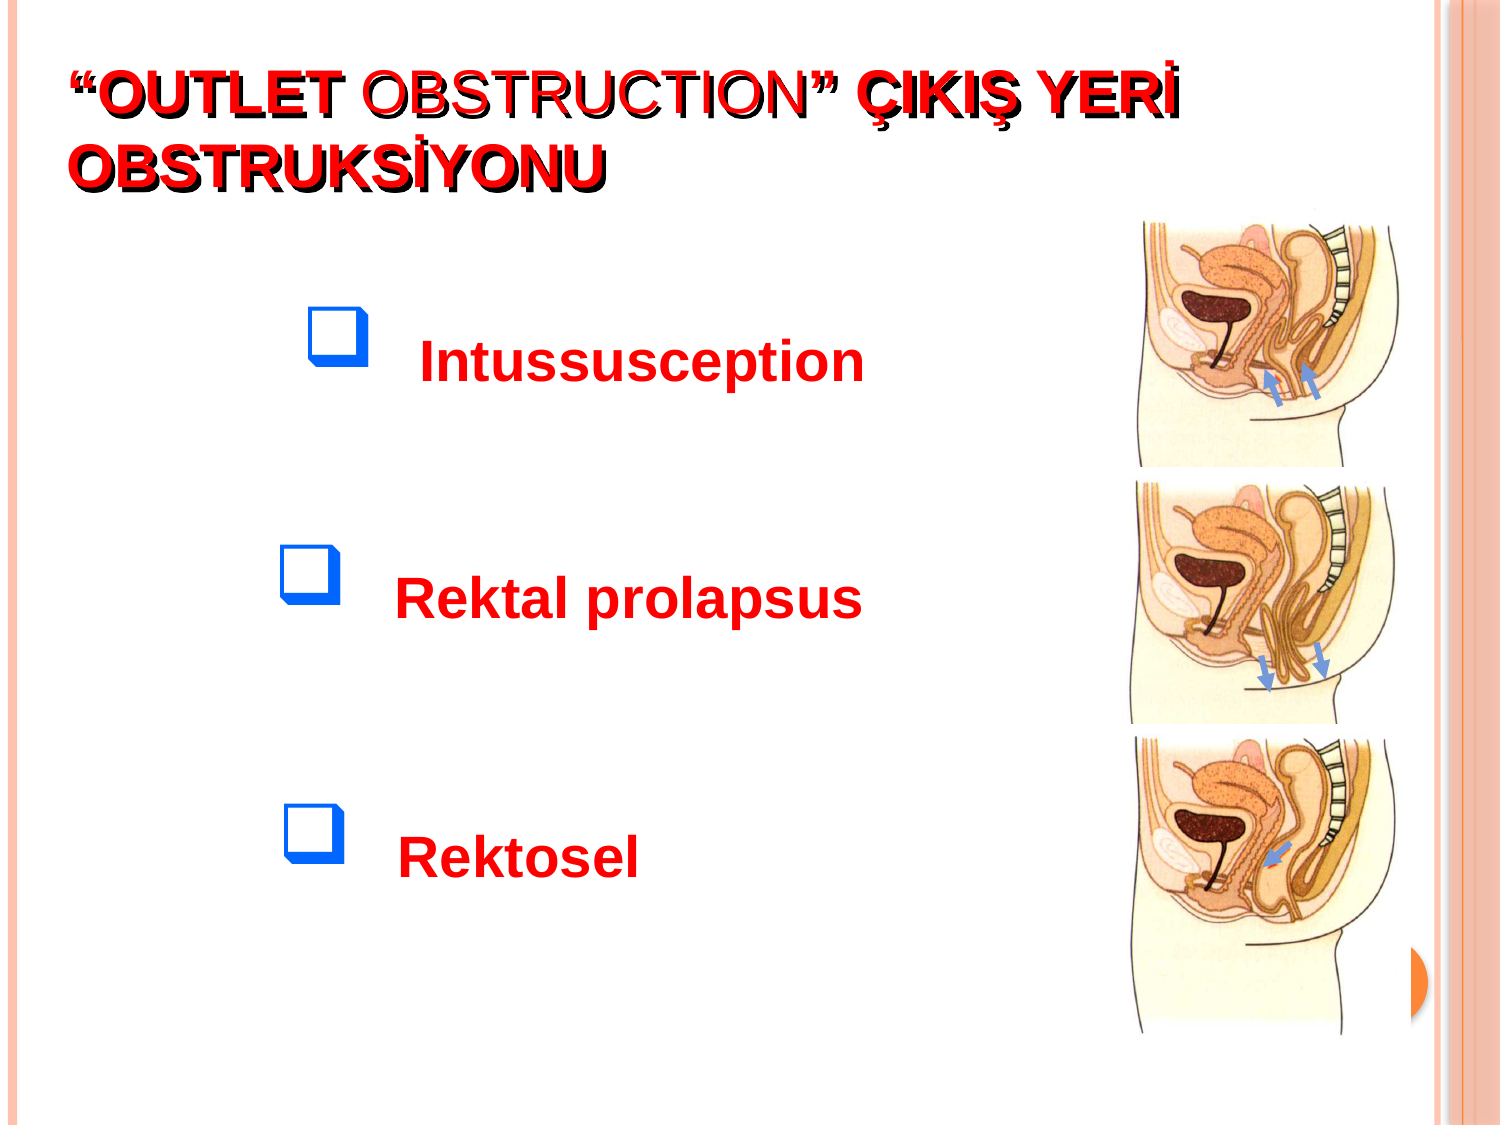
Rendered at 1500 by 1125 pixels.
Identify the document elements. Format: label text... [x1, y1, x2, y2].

title “Outlet Obstruction” Çıkış Yeri obstruksiyonu [51, 44, 1451, 208]
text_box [258, 467, 1409, 725]
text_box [284, 206, 1410, 466]
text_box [261, 724, 1411, 1055]
